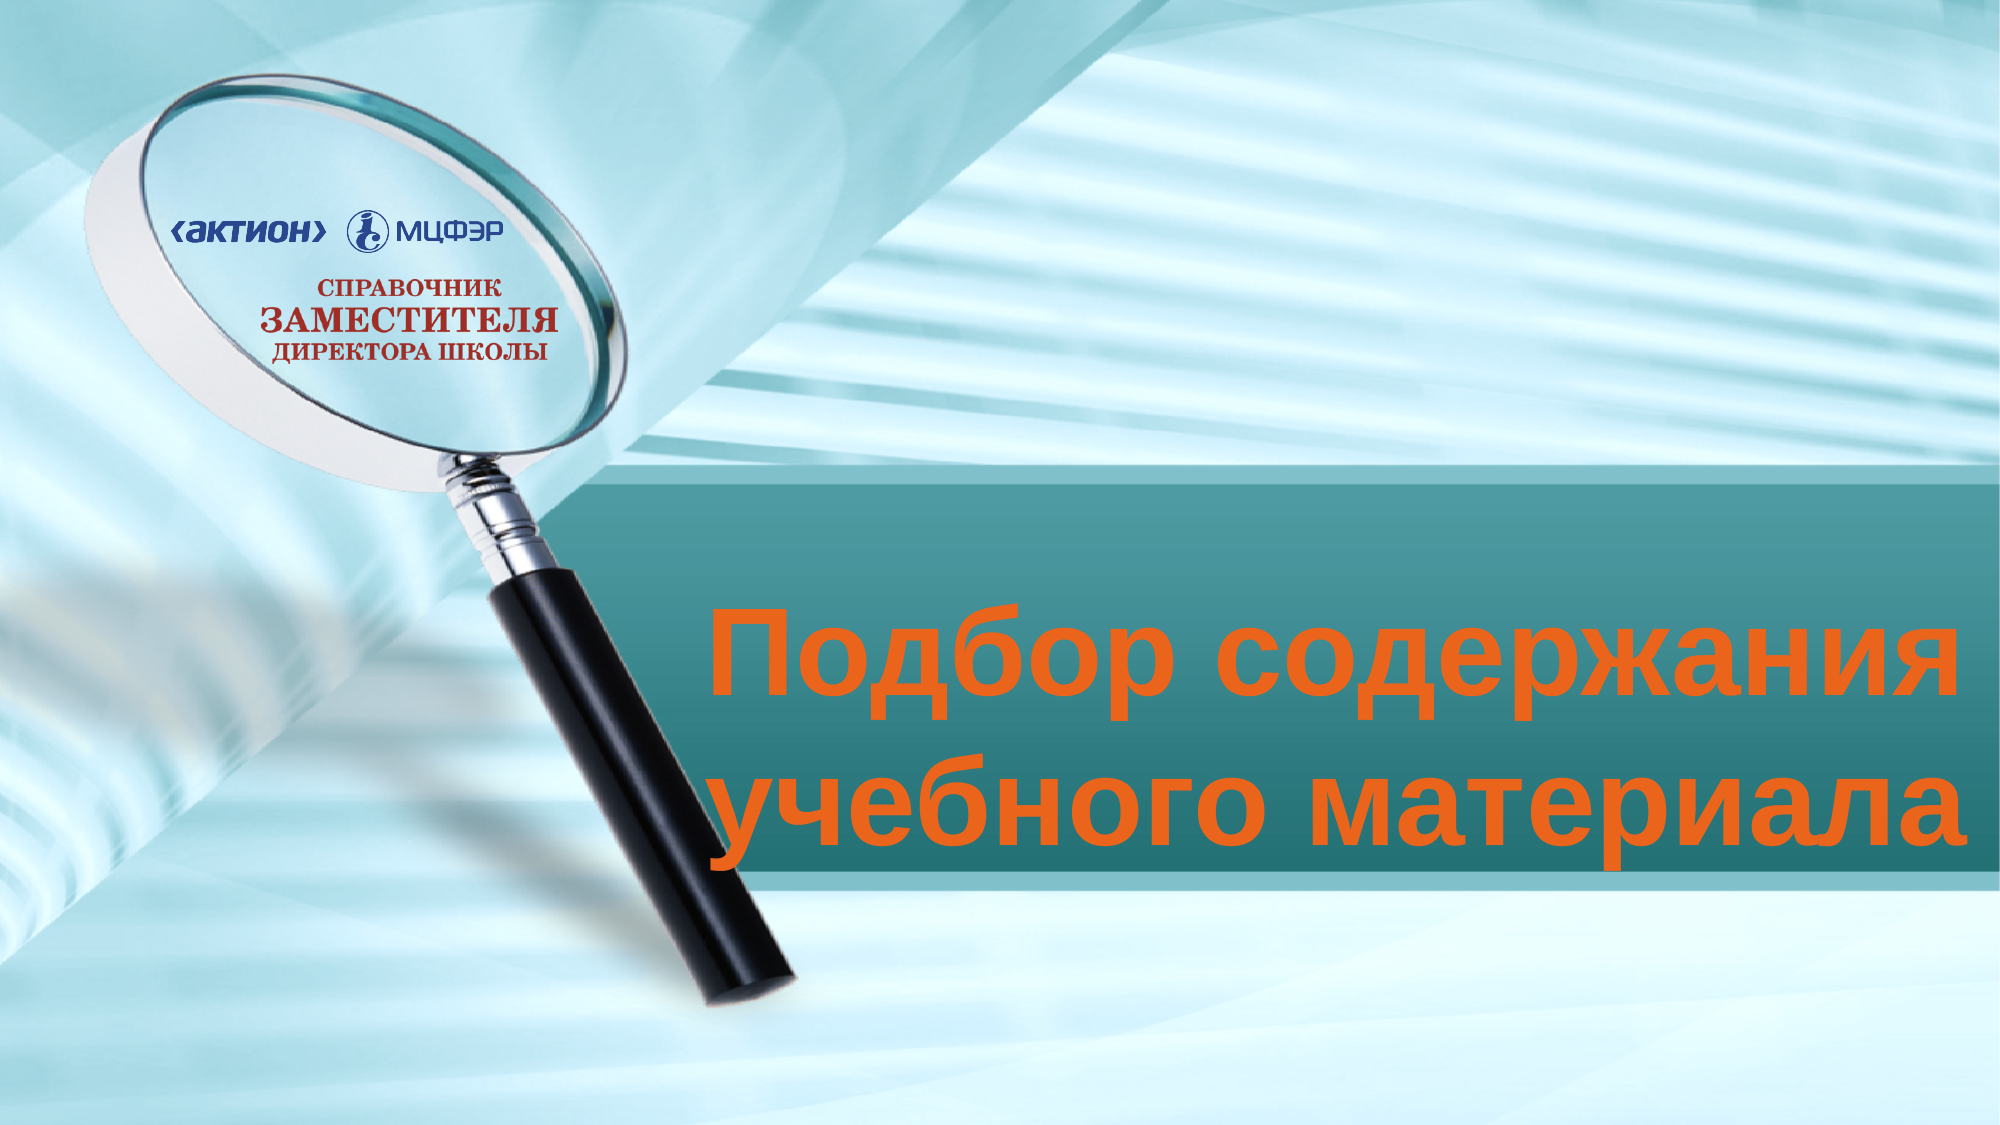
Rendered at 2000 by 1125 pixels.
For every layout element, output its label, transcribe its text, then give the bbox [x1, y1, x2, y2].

picture [0, 0, 2000, 1125]
text_box Подбор содержания учебного материала [669, 562, 2000, 878]
